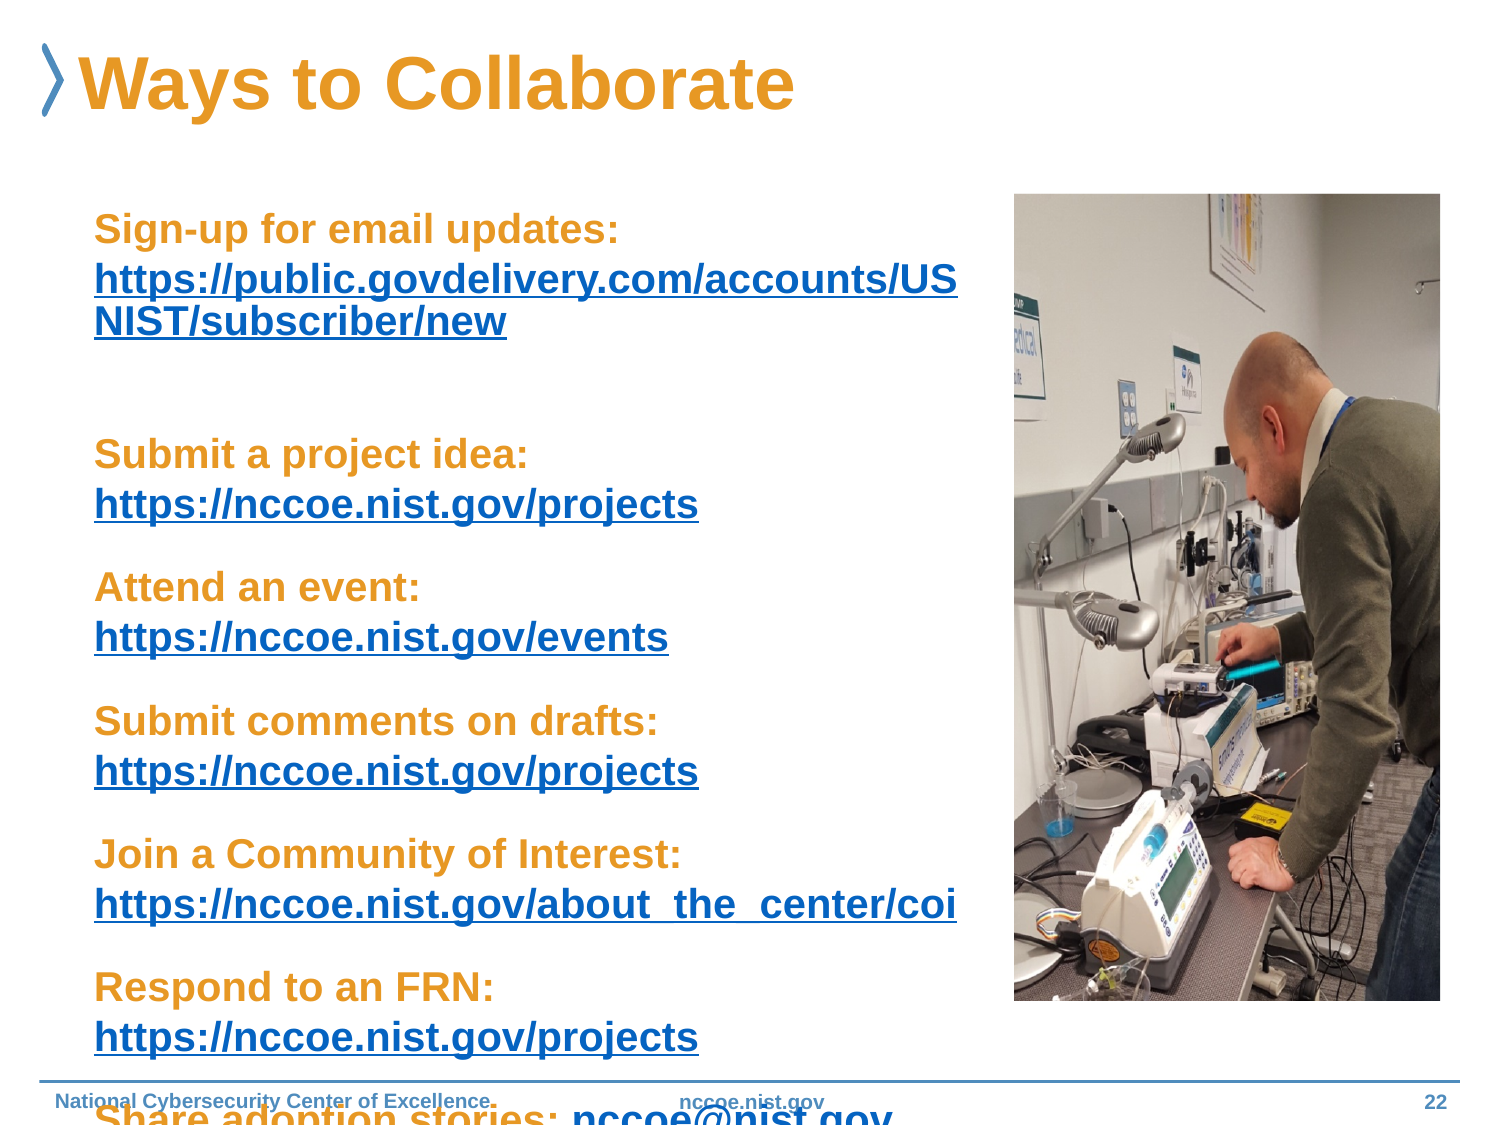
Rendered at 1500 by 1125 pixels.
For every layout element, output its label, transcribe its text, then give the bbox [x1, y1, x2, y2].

picture [824, 195, 1500, 1001]
list Sign-up for email updates: https://public.govdelivery.com/accounts/USNIST/subscriber/new Submit a project idea: https://nccoe.nist.gov/projects Attend an event: https://nccoe.nist.gov/events Submit comments on drafts: https://nccoe.nist.gov/projects Join a Community of Interest: https://nccoe.nist.gov/about_the_center/coi Respond to an FRN: https://nccoe.nist.gov/projects Share adoption stories: nccoe@nist.gov [78, 193, 994, 1110]
title Ways to Collaborate [78, 34, 1461, 126]
